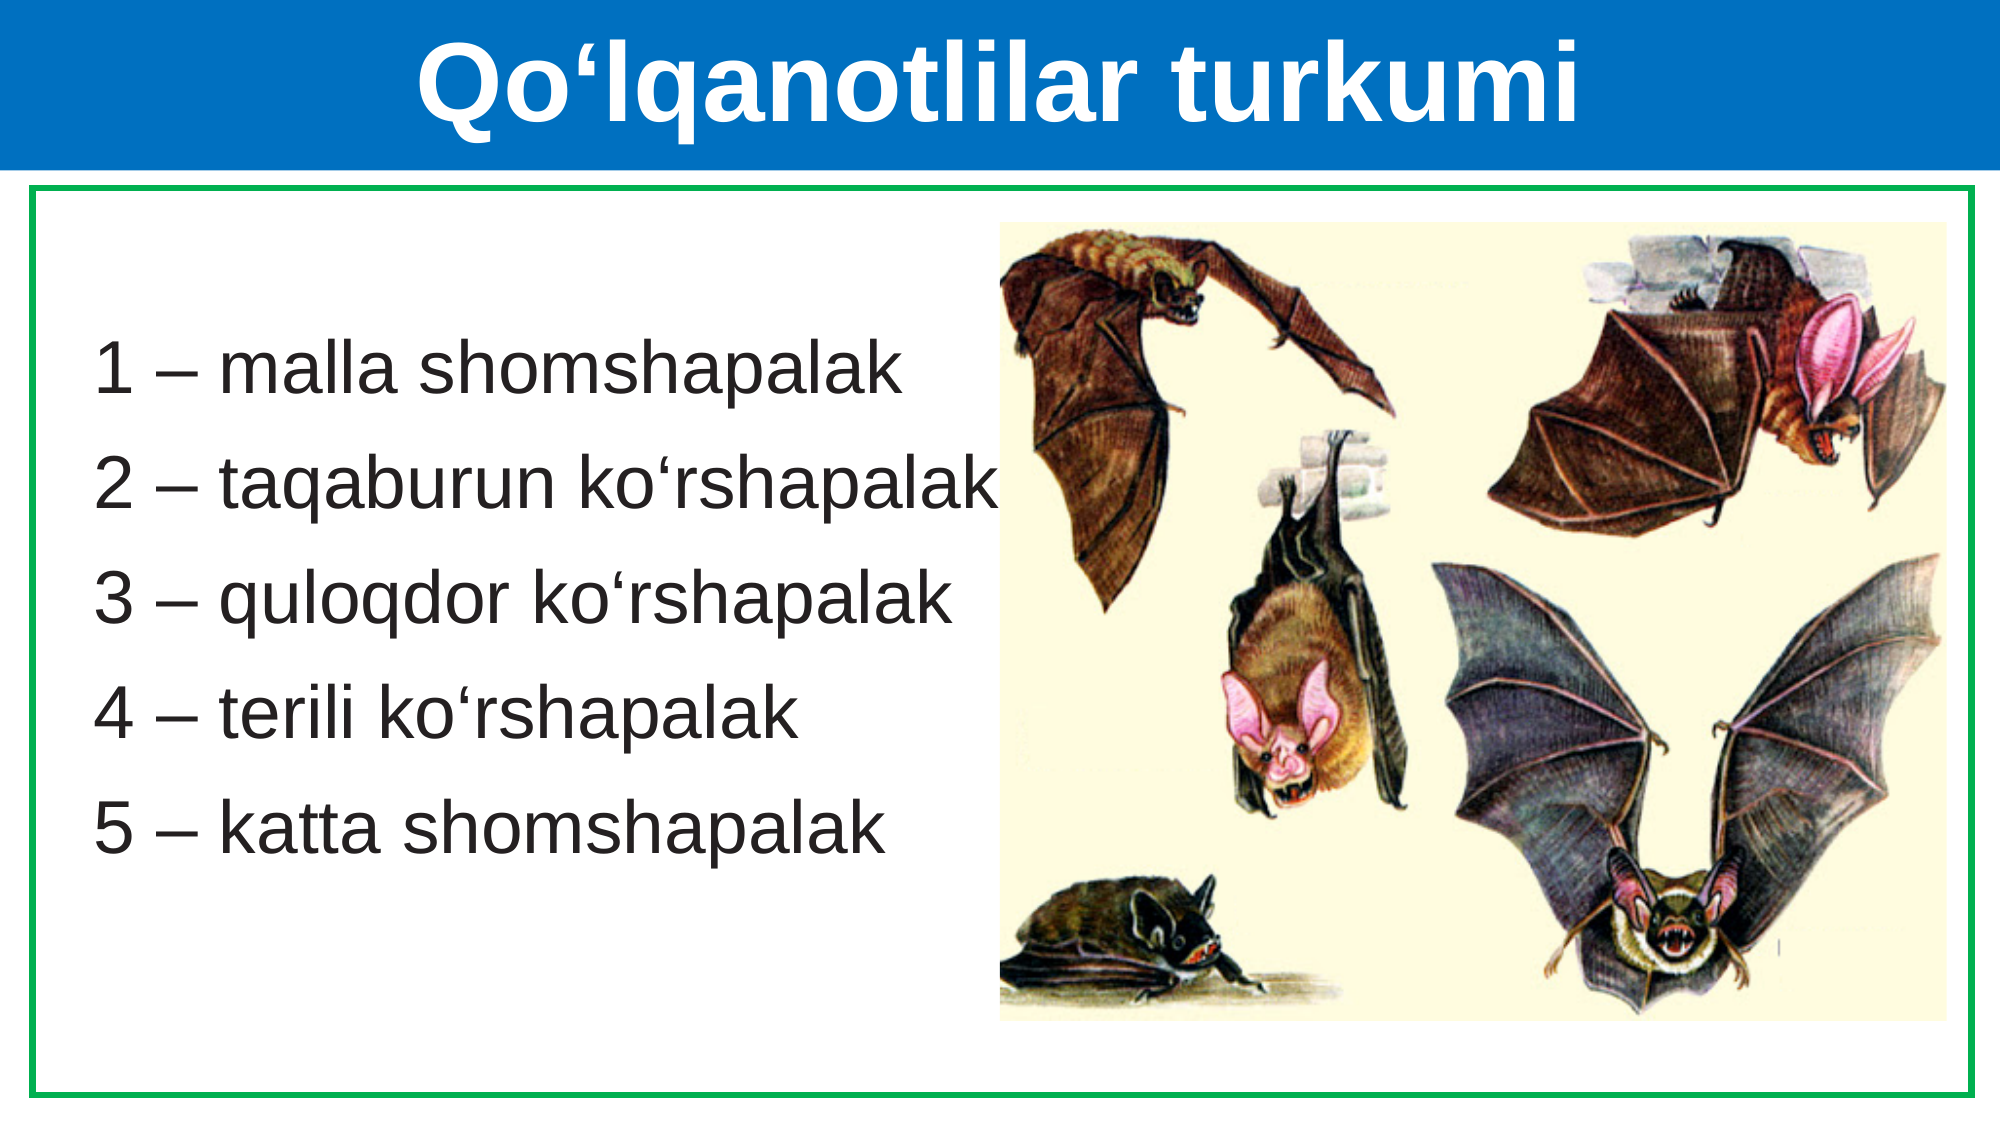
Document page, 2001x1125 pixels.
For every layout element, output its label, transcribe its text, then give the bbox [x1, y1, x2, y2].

text_box 1 – malla shomshapalak 2 – taqaburun ko‘rshapalak 3 – quloqdor ko‘rshapalak 4 – terili ko‘rshapalak 5 – katta shomshapalak [79, 310, 999, 966]
picture [999, 222, 1947, 1021]
title Qo‘lqanotlilar turkumi [0, 0, 2000, 171]
text_box [32, 187, 1973, 1096]
